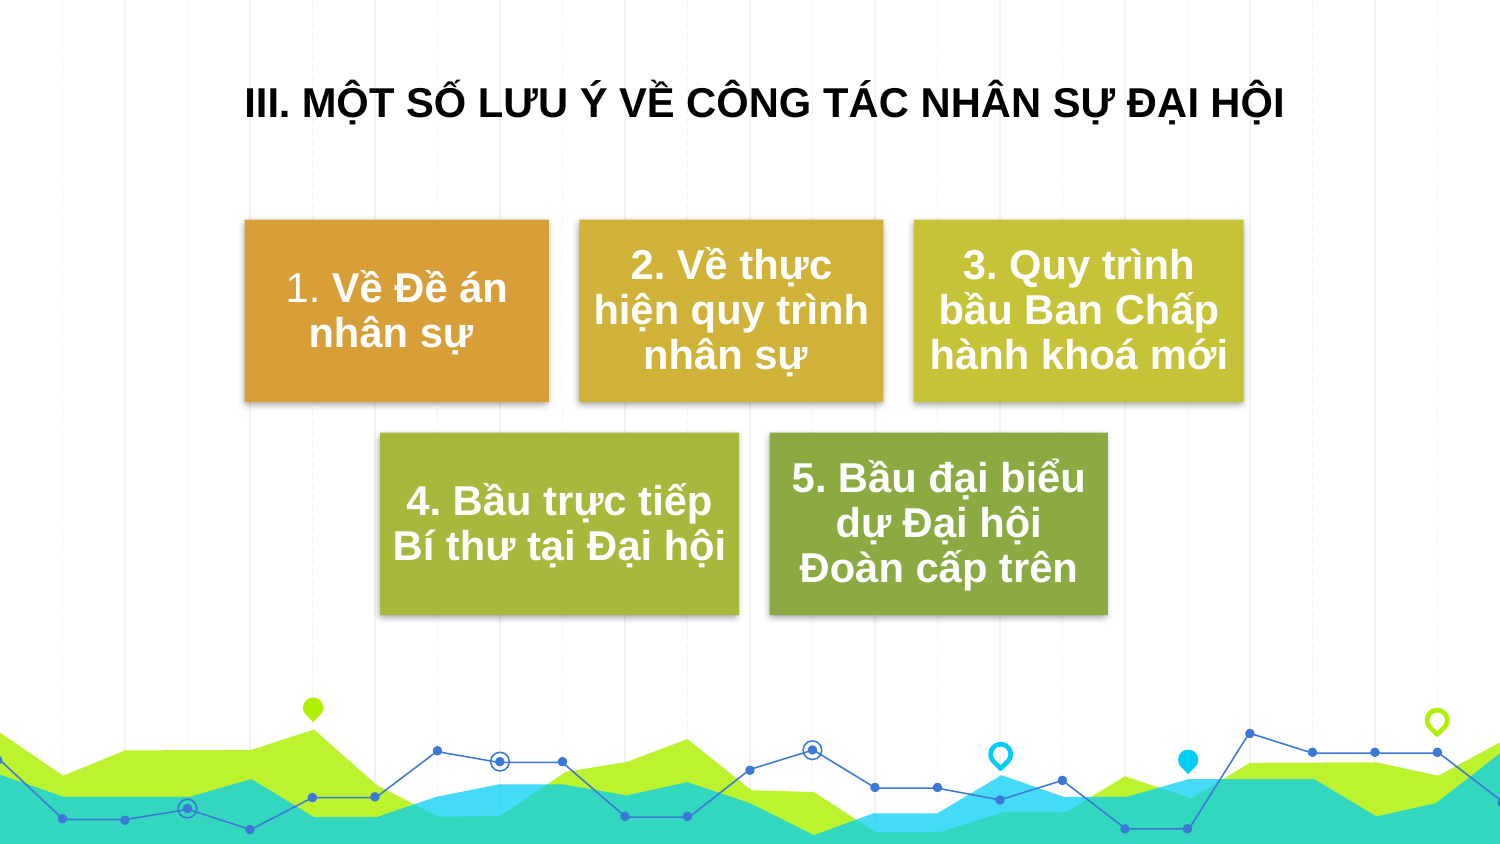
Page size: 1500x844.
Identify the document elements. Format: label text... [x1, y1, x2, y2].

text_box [243, 121, 1245, 714]
title III. MỘT SỐ LƯU Ý VỀ CÔNG TÁC NHÂN SỰ ĐẠI HỘI [118, 23, 1411, 141]
